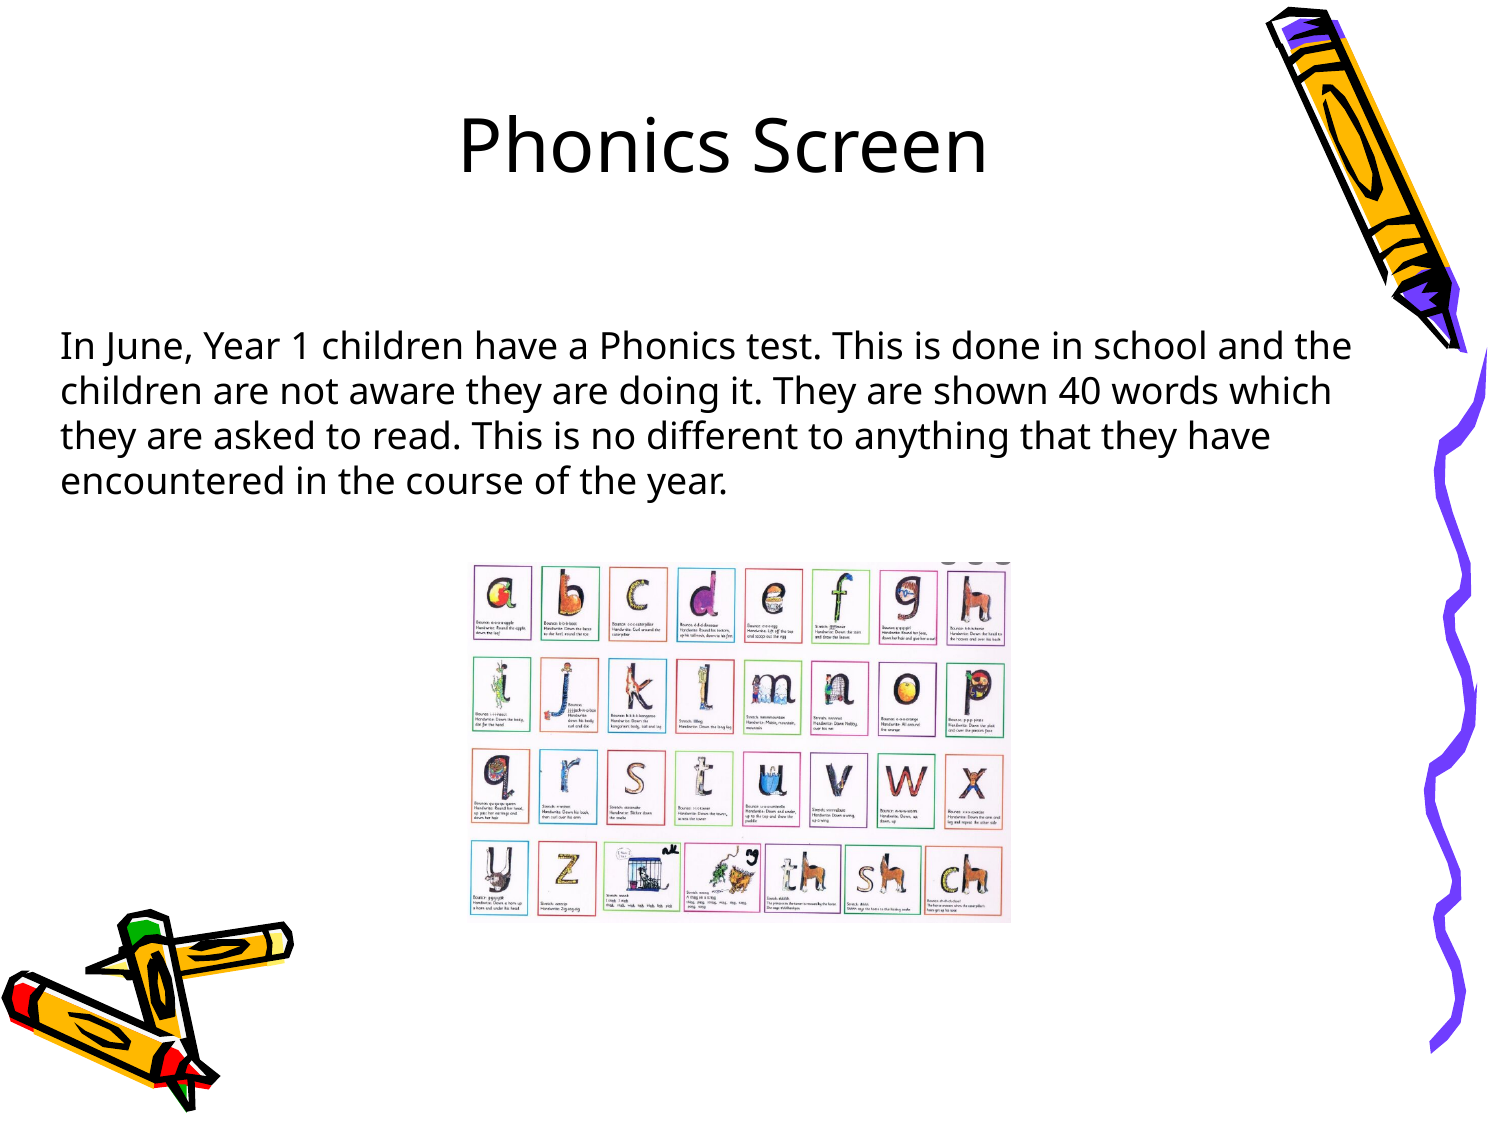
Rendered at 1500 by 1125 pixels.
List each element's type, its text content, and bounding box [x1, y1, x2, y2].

text_box Phonics Screen [442, 90, 1006, 196]
text_box In June, Year 1 children have a Phonics test. This is done in school and the children are not aware they are doing it. They are shown 40 words which they are asked to read. This is no different to anything that they have encountered in the course of the year. [45, 314, 1404, 510]
picture [467, 562, 1011, 924]
